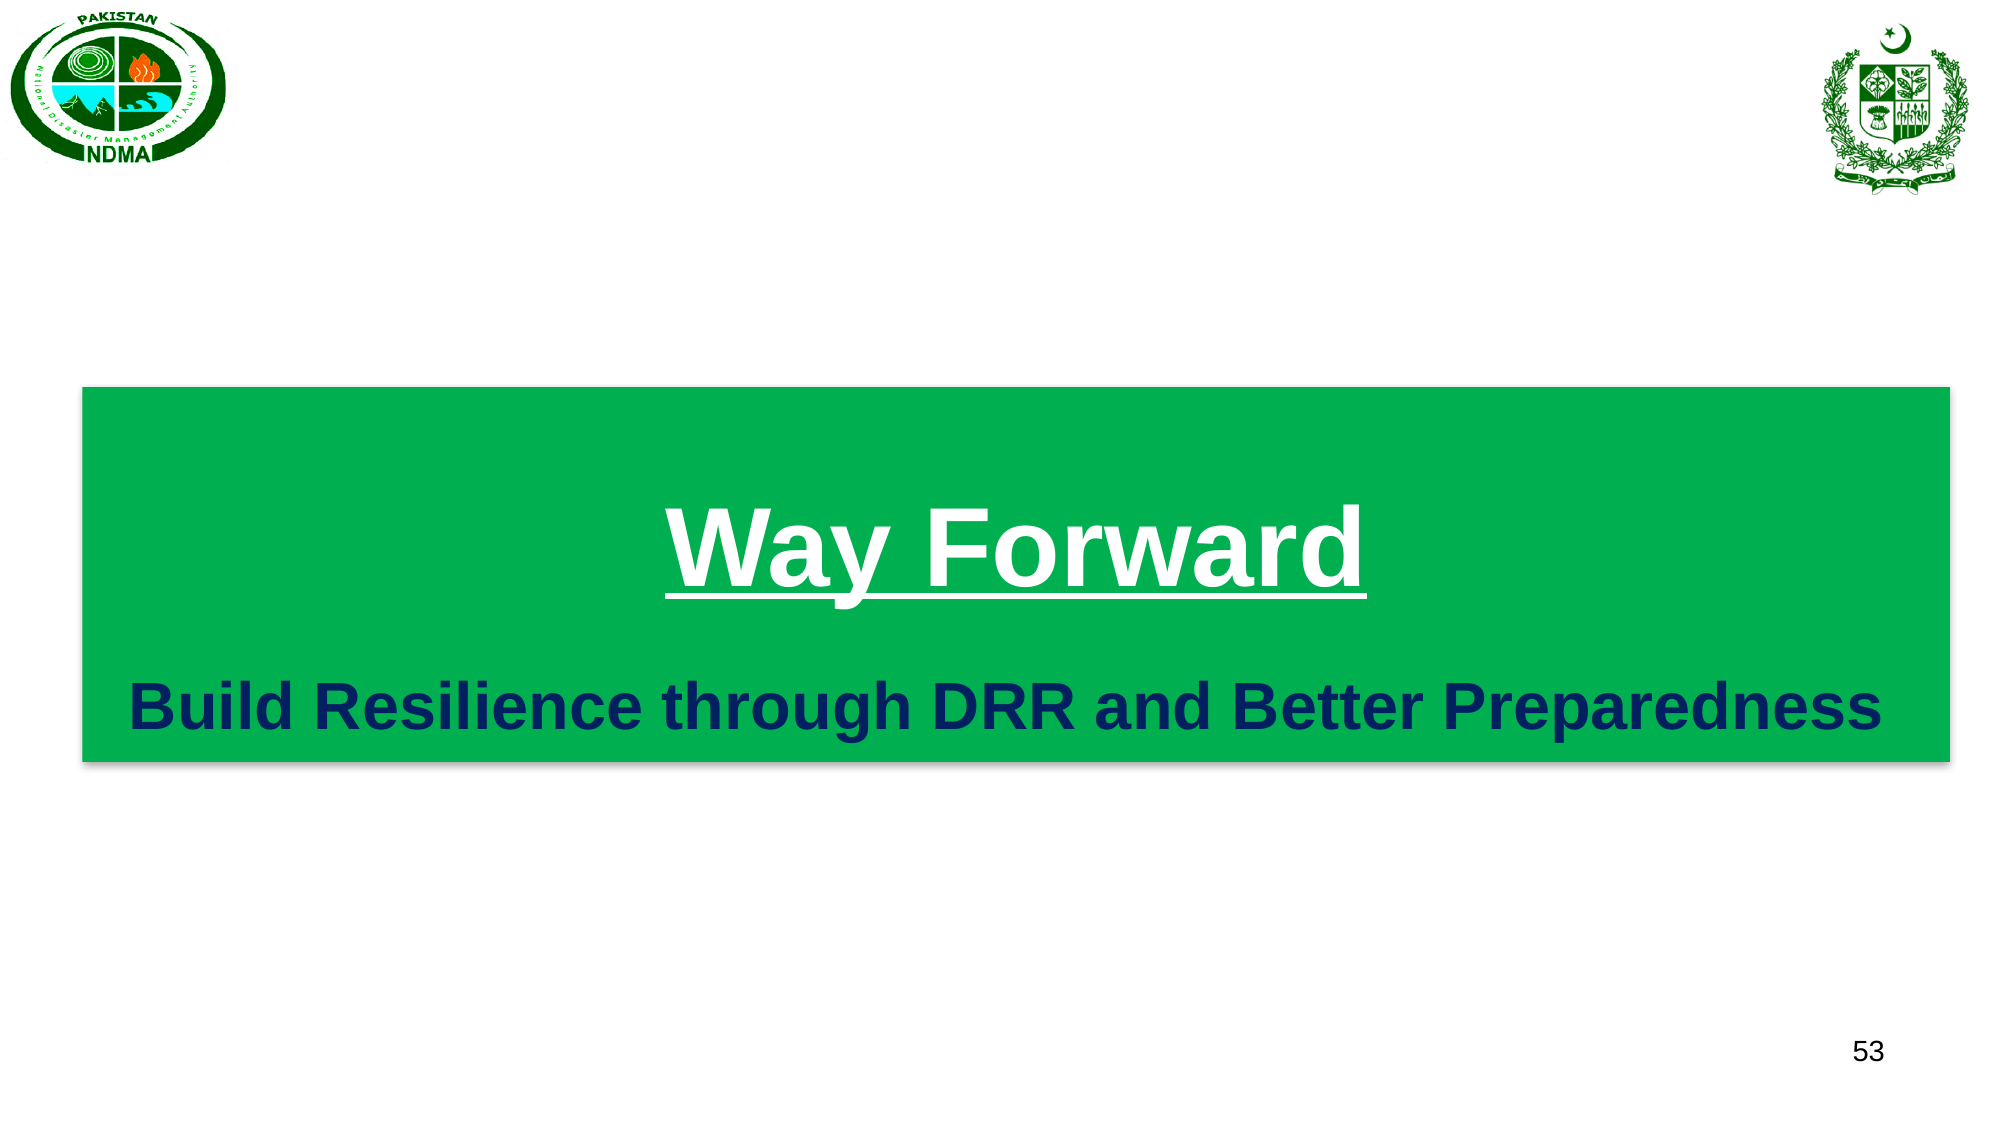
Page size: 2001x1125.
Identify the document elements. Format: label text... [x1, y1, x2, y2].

slide_number 53 [1433, 1024, 1901, 1103]
text_box Way Forward Build Resilience through DRR and Better Preparedness [82, 387, 1950, 762]
picture [1818, 21, 1970, 197]
